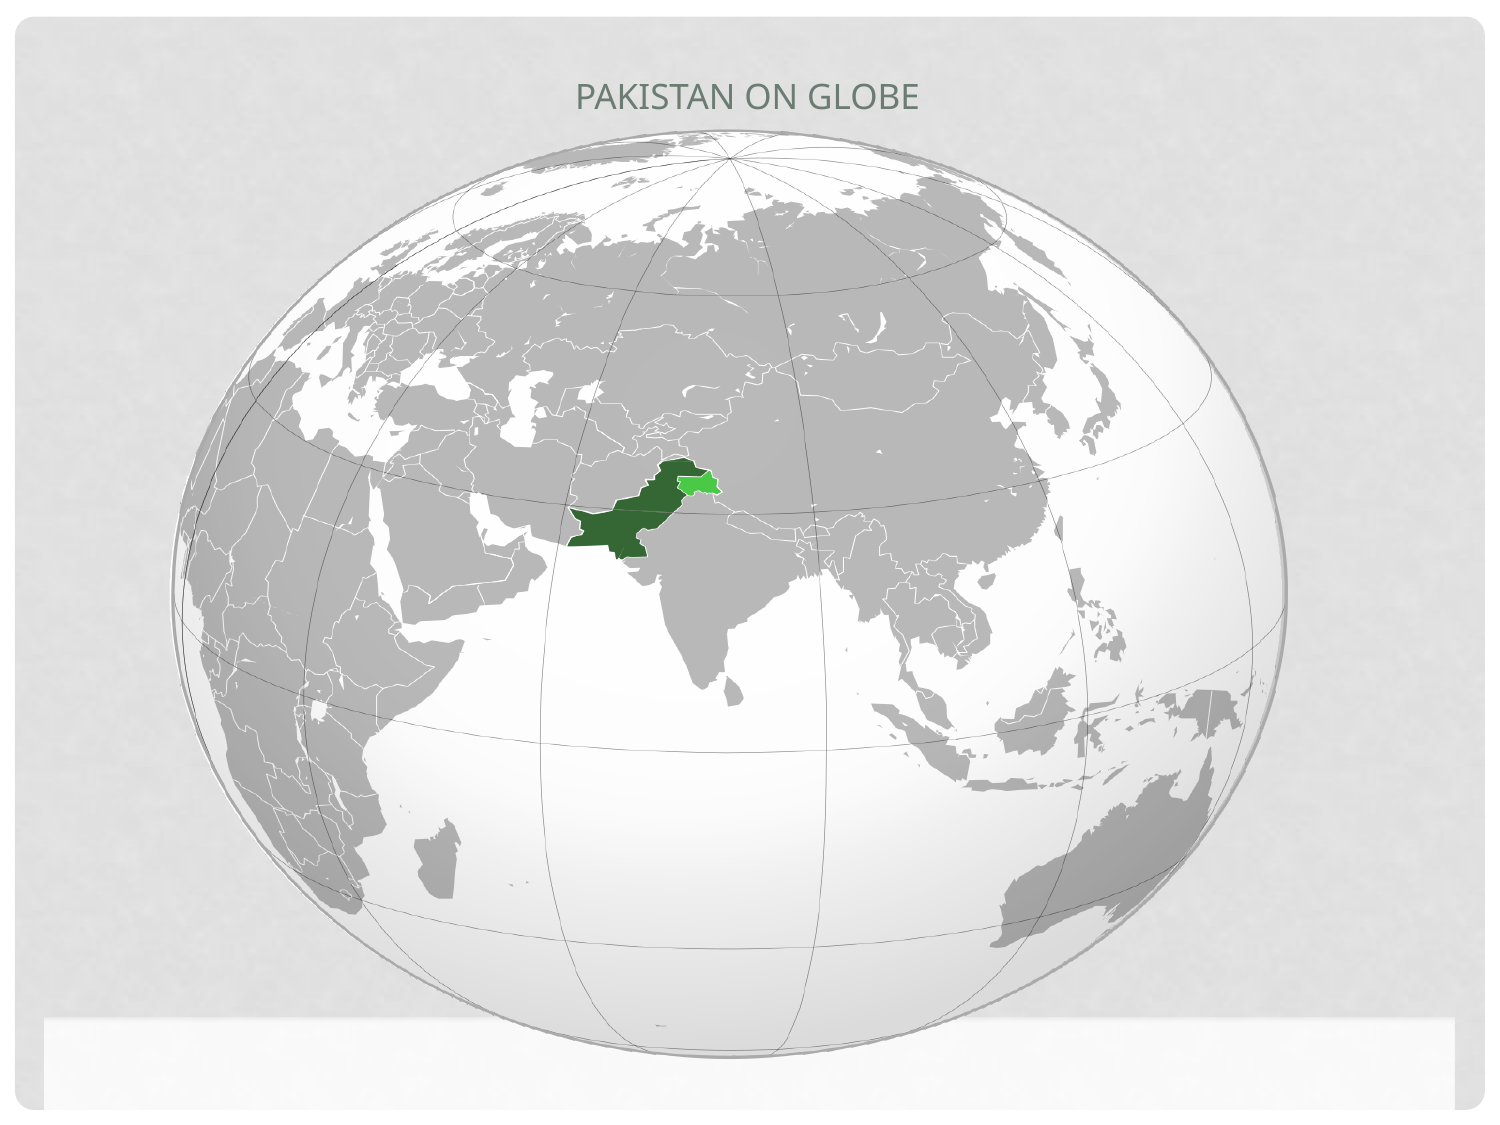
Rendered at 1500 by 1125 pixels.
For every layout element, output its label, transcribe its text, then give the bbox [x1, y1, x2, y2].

title Pakistan on globe [69, 66, 1425, 125]
picture [164, 124, 1291, 1062]
